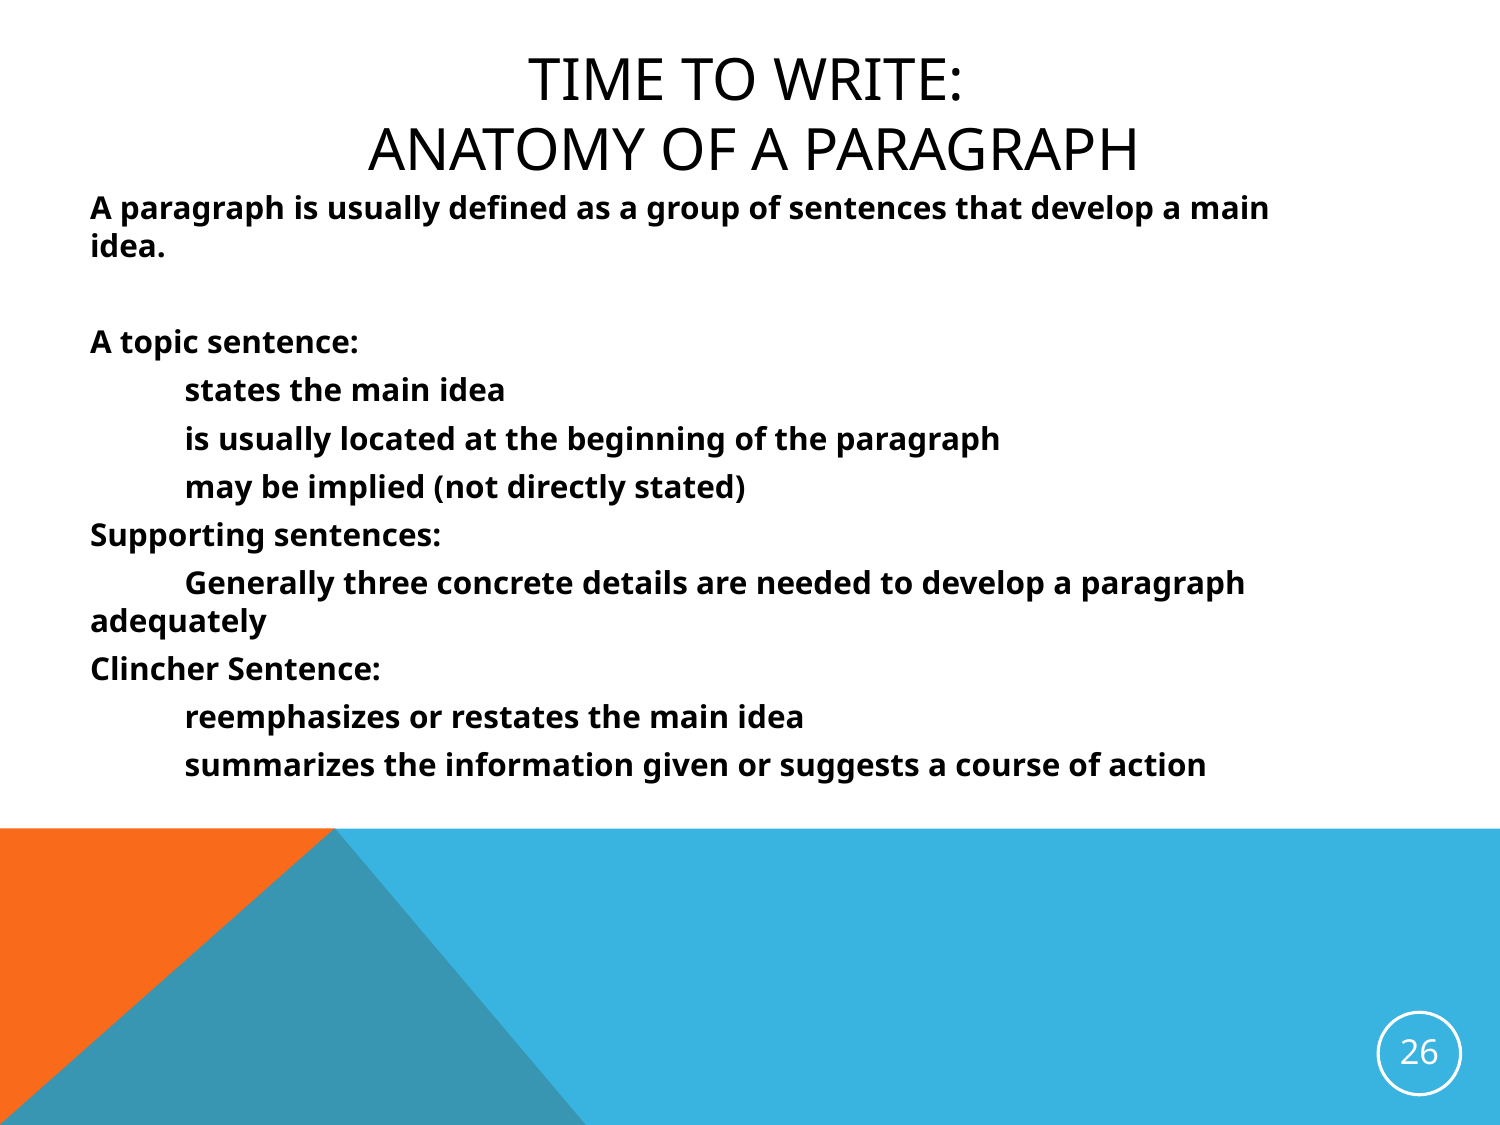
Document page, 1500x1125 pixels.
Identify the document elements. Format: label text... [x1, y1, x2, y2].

title Time to Write: Anatomy of a Paragraph [137, 50, 1372, 175]
list A paragraph is usually defined as a group of sentences that develop a main idea. A topic sentence: states the main idea is usually located at the beginning of the paragraph may be implied (not directly stated) Supporting sentences: Generally three concrete details are needed to develop a paragraph adequately Clincher Sentence: reemphasizes or restates the main idea summarizes the information given or suggests a course of action [75, 180, 1369, 800]
slide_number 26 [1376, 1010, 1463, 1097]
